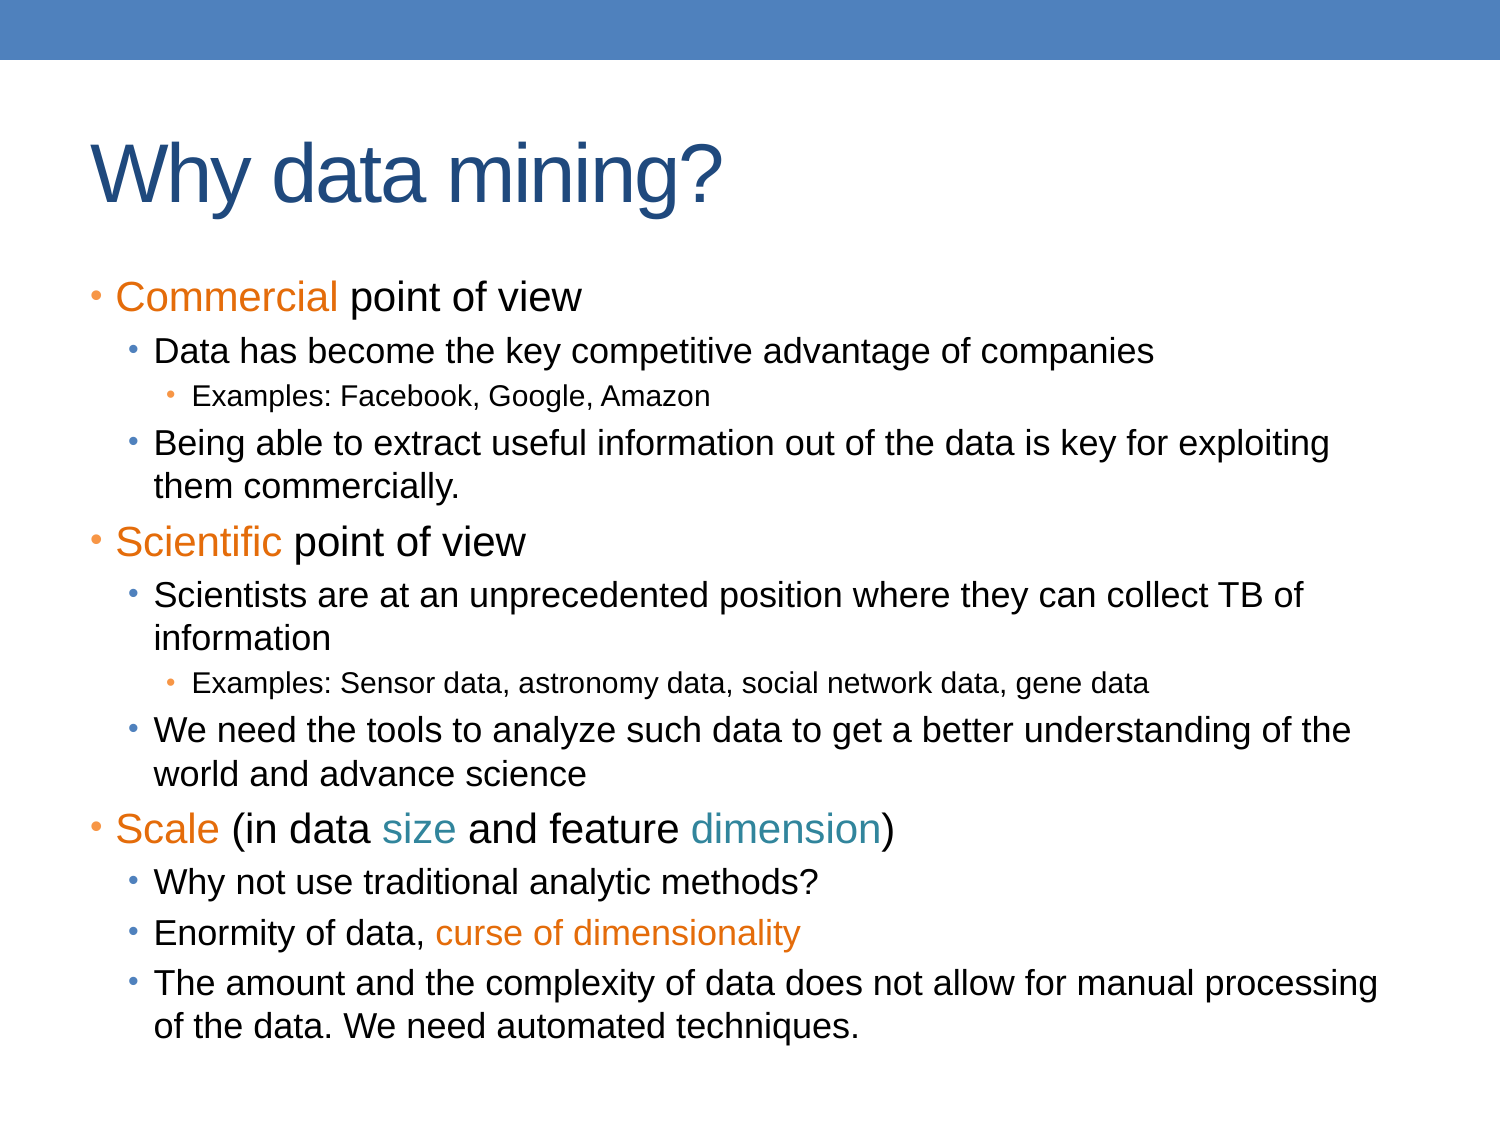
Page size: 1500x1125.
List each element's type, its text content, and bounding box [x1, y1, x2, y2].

title Why data mining? [75, 87, 1425, 250]
list Commercial point of view Data has become the key competitive advantage of companies Examples: Facebook, Google, Amazon Being able to extract useful information out of the data is key for exploiting them commercially. Scientific point of view Scientists are at an unprecedented position where they can collect TB of information Examples: Sensor data, astronomy data, social network data, gene data We need the tools to analyze such data to get a better understanding of the world and advance science Scale (in data size and feature dimension) Why not use traditional analytic methods? Enormity of data, curse of dimensionality The amount and the complexity of data does not allow for manual processing of the data. We need automated techniques. [75, 262, 1425, 1063]
